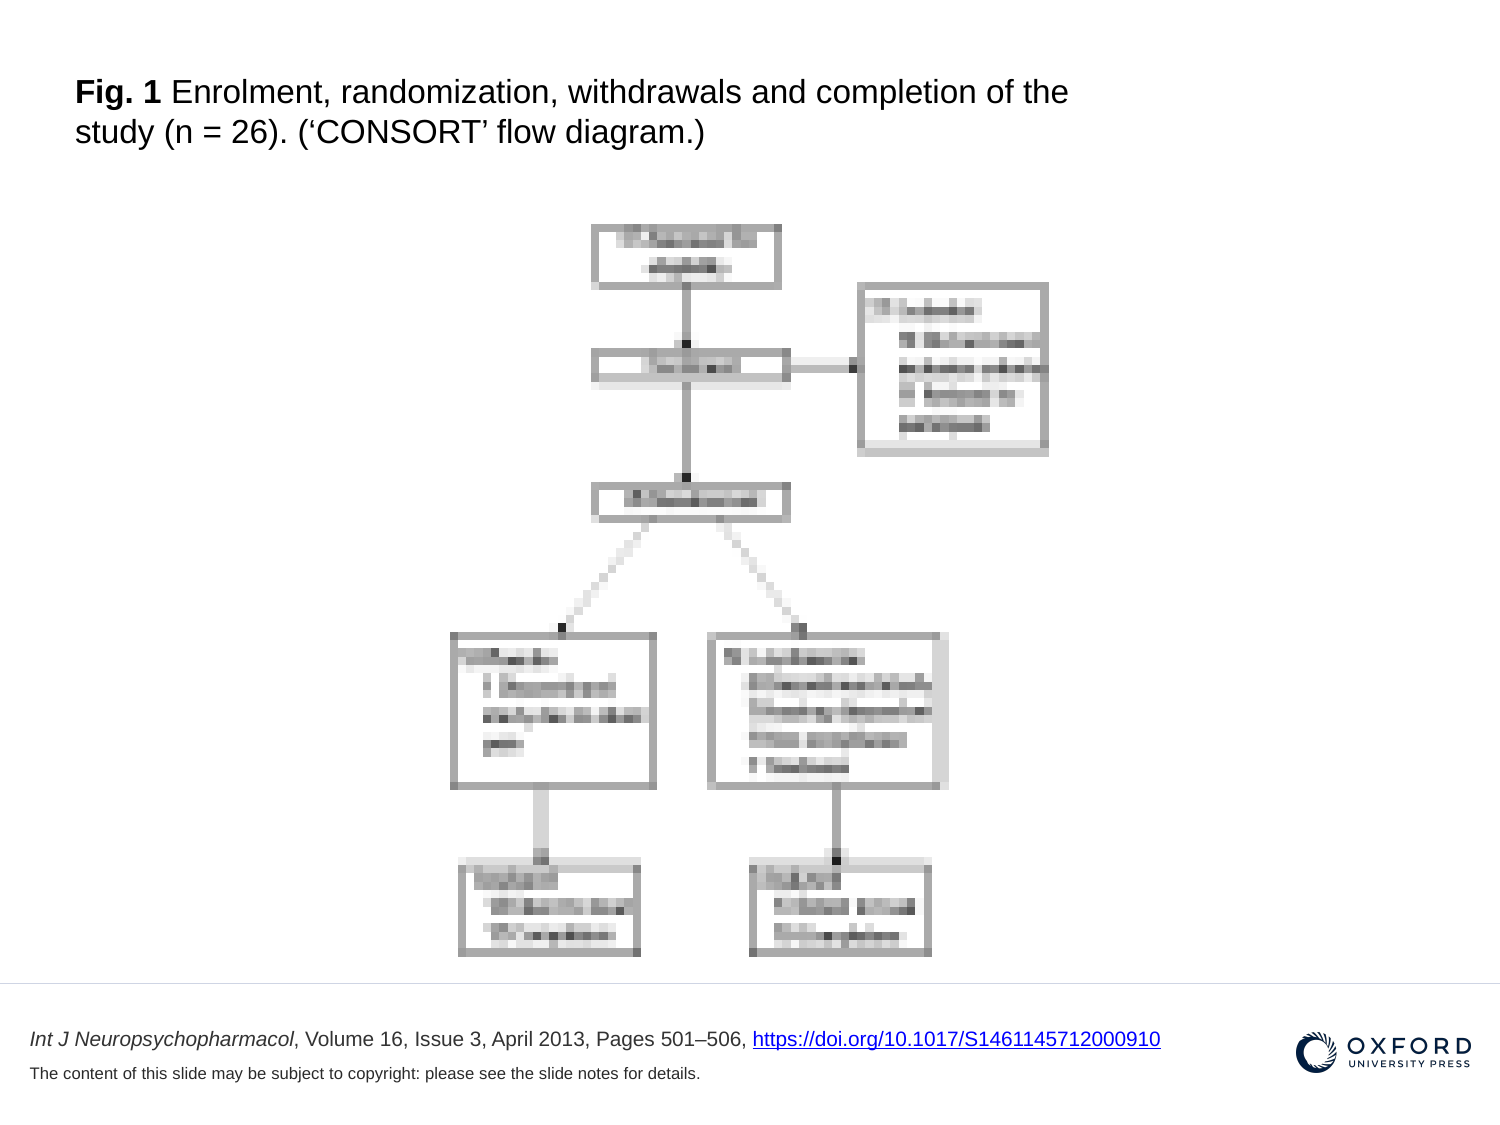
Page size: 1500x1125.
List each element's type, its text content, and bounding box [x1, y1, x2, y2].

footer Int J Neuropsychopharmacol, Volume 16, Issue 3, April 2013, Pages 501–506, https://doi.org/10.1017/S1461145712000910 The content of this slide may be subject to copyright: please see the slide notes for details. [0, 983, 1260, 1125]
title Fig. 1 Enrolment, randomization, withdrawals and completion of the study (n = 26). (‘CONSORT’ flow diagram.) [75, 69, 1078, 171]
picture [449, 224, 1049, 957]
picture [1296, 1032, 1471, 1073]
